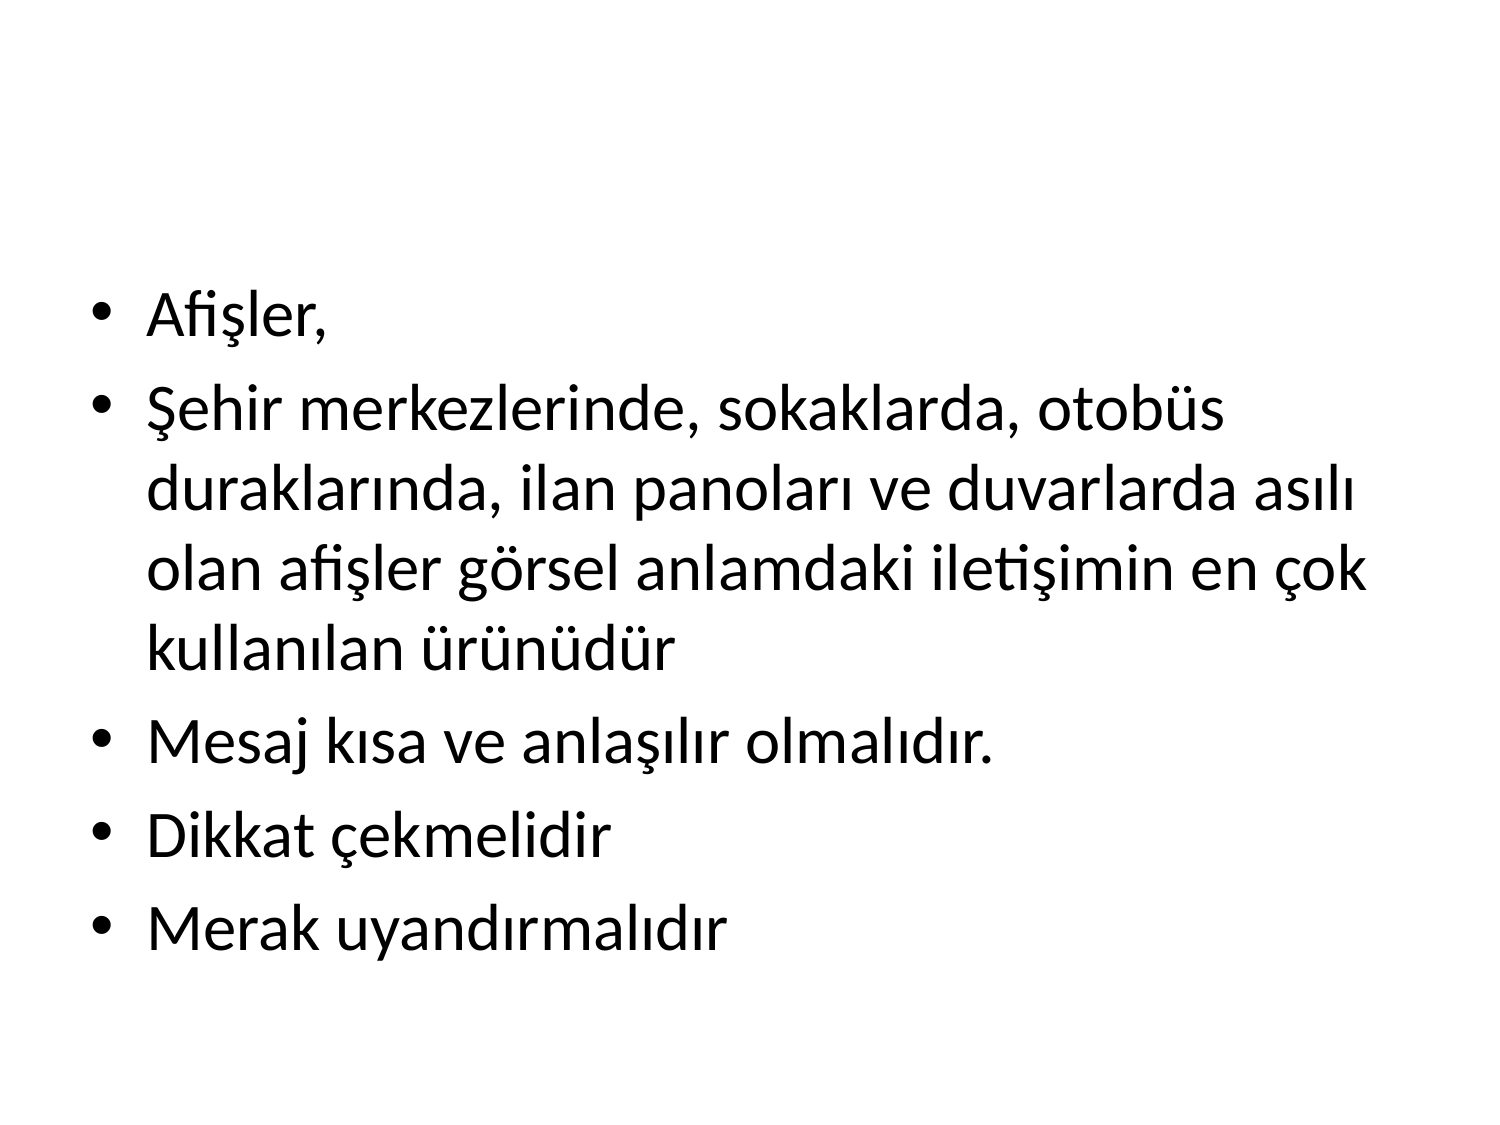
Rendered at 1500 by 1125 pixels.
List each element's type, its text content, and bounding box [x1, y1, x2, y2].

list Afişler, Şehir merkezlerinde, sokaklarda, otobüs duraklarında, ilan panoları ve duvarlarda asılı olan afişler görsel anlamdaki iletişimin en çok kullanılan ürünüdür Mesaj kısa ve anlaşılır olmalıdır. Dikkat çekmelidir Merak uyandırmalıdır [75, 262, 1425, 1005]
